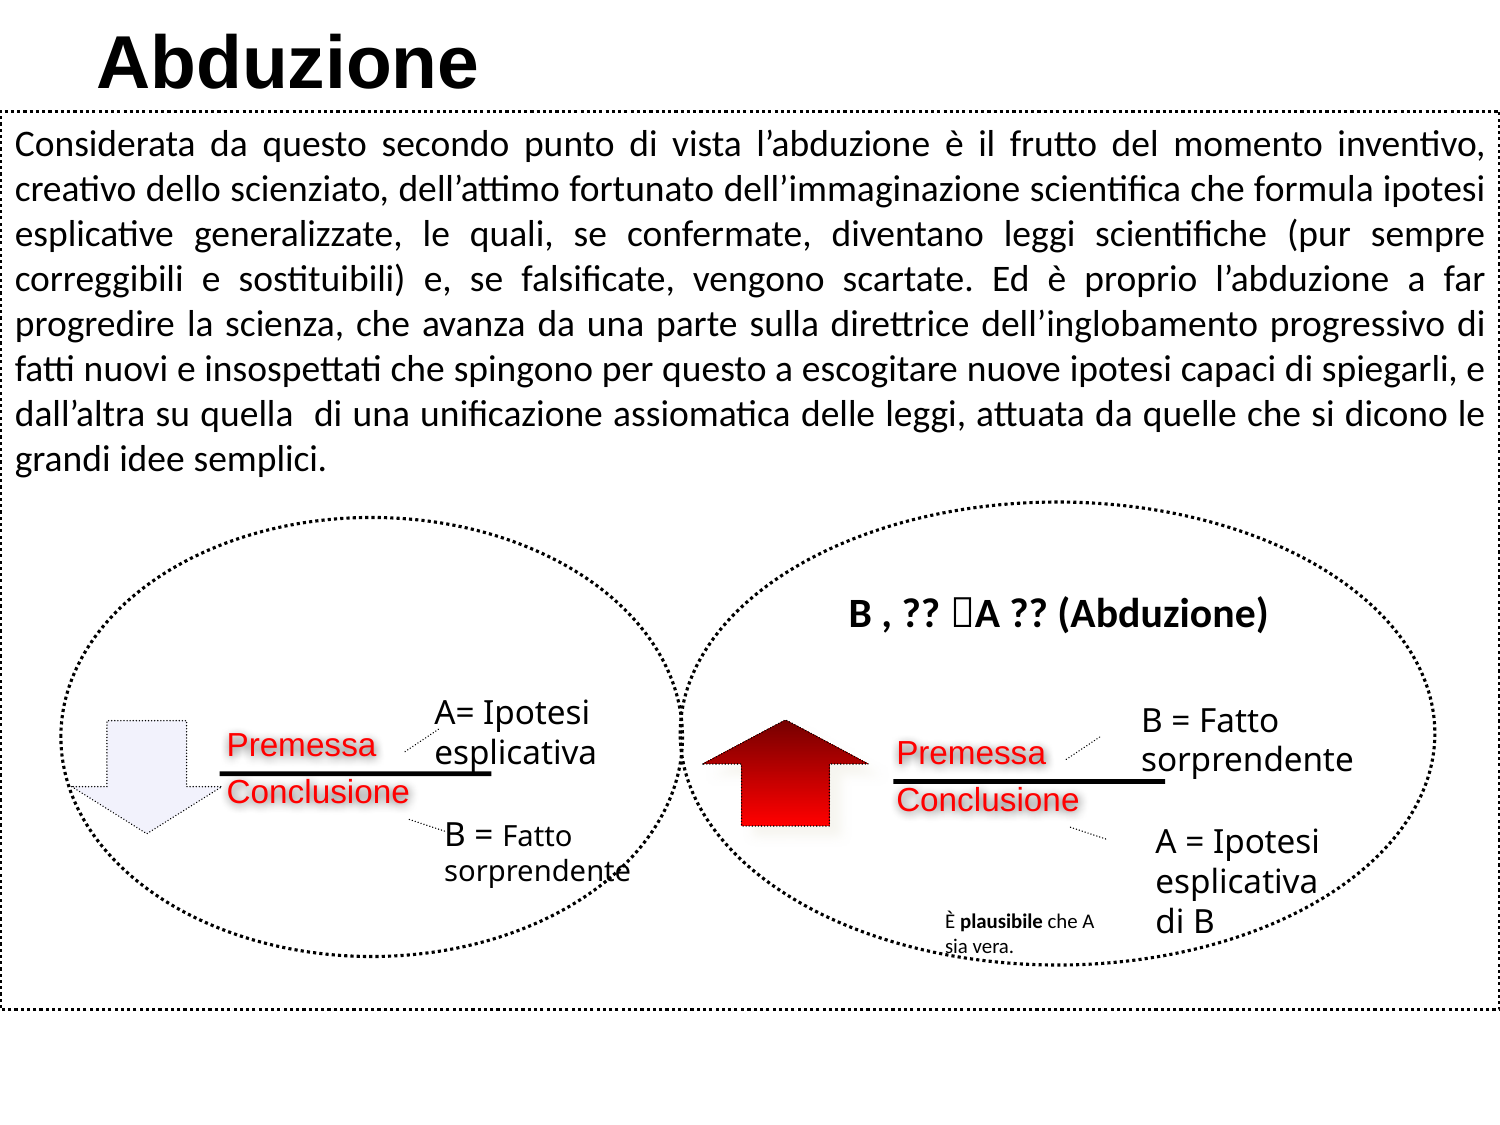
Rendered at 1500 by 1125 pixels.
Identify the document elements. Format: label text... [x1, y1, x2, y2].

text_box È plausibile che A sia vera. [930, 900, 1174, 966]
text_box [123, 568, 154, 604]
text_box [60, 517, 682, 957]
text_box [680, 502, 1435, 954]
text_box A = Ipotesi esplicativa di B [1204, 848, 1387, 948]
text_box [0, 537, 1500, 1010]
text_box Considerata da questo secondo punto di vista l’abduzione è il frutto del momento inventivo, creativo dello scienziato, dell’attimo fortunato dell’immaginazione scientifica che formula ipotesi esplicative generalizzate, le quali, se confermate, diventano leggi scientifiche (pur sempre correggibili e sostituibili) e, se falsificate, vengono scartate. Ed è proprio l’abduzione a far progredire la scienza, che avanza da una parte sulla direttrice dell’inglobamento progressivo di fatti nuovi e insospettati che spingono per questo a escogitare nuove ipotesi capaci di spiegarli, e dall’altra su quella di una unificazione assiomatica delle leggi, attuata da quelle che si dicono le grandi idee semplici. [0, 111, 1500, 537]
text_box Abduzione [81, 6, 1306, 111]
text_box B = Fatto sorprendente [589, 831, 654, 895]
text_box Premessa Conclusione [654, 819, 661, 882]
